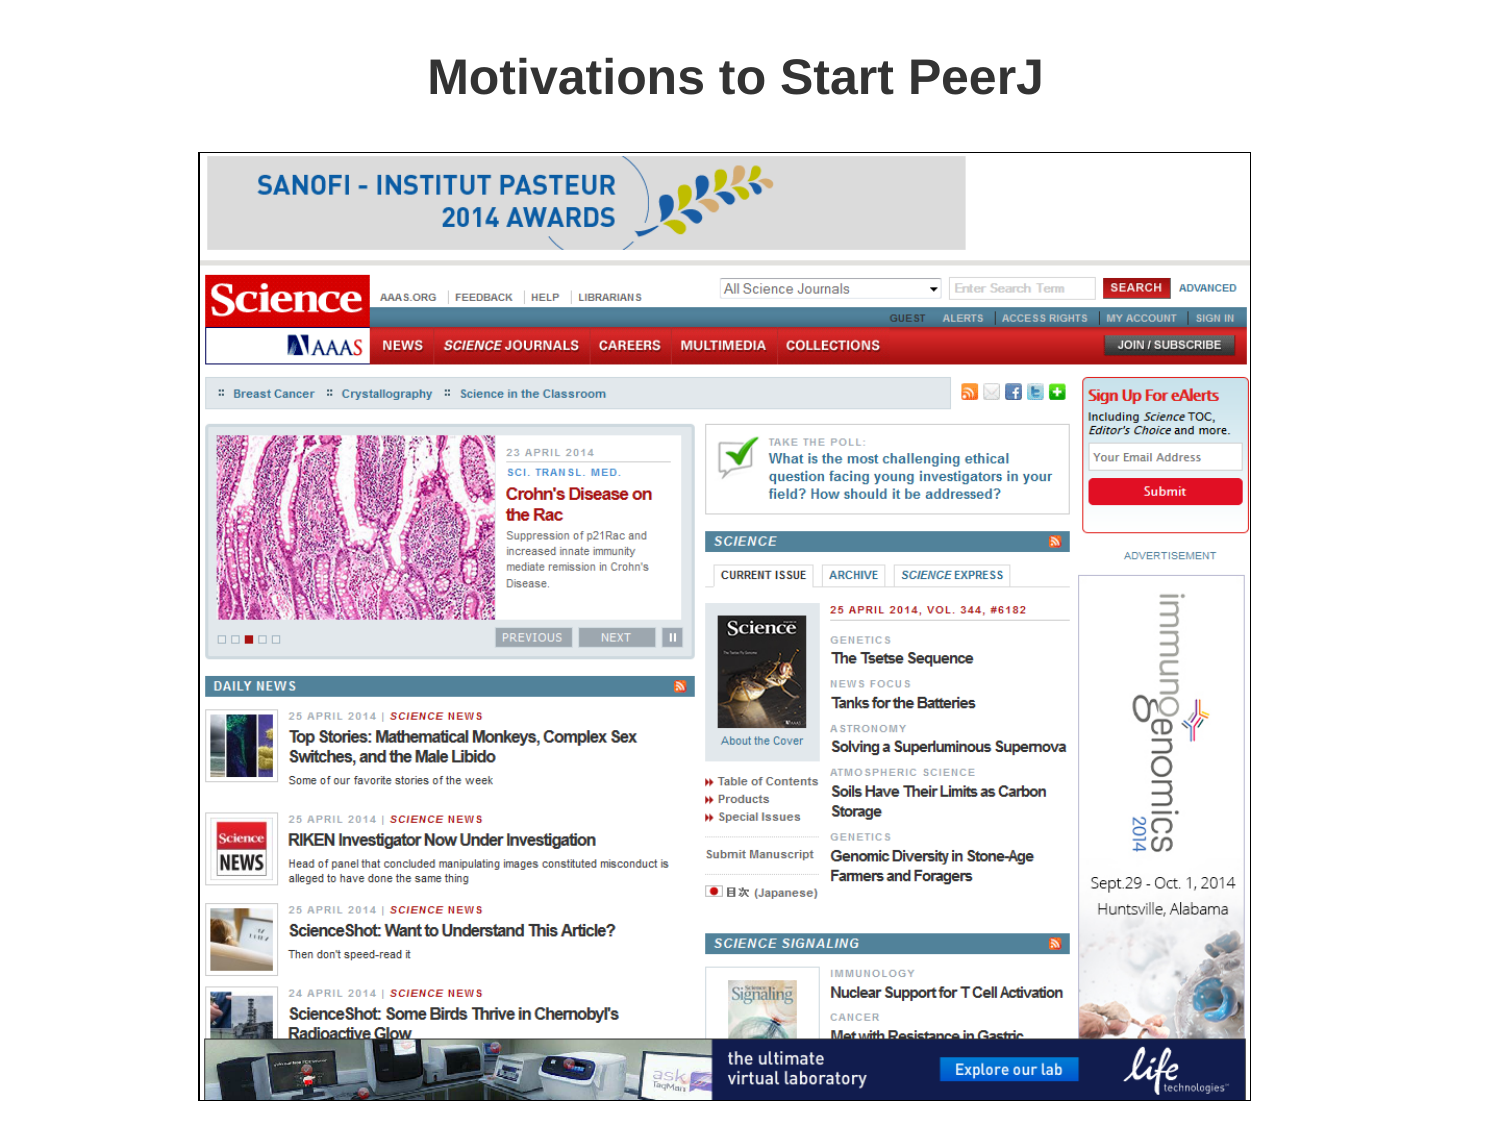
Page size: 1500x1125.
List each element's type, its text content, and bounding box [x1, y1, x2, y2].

picture [199, 152, 1251, 1101]
text_box Motivations to Start PeerJ [412, 36, 1188, 112]
